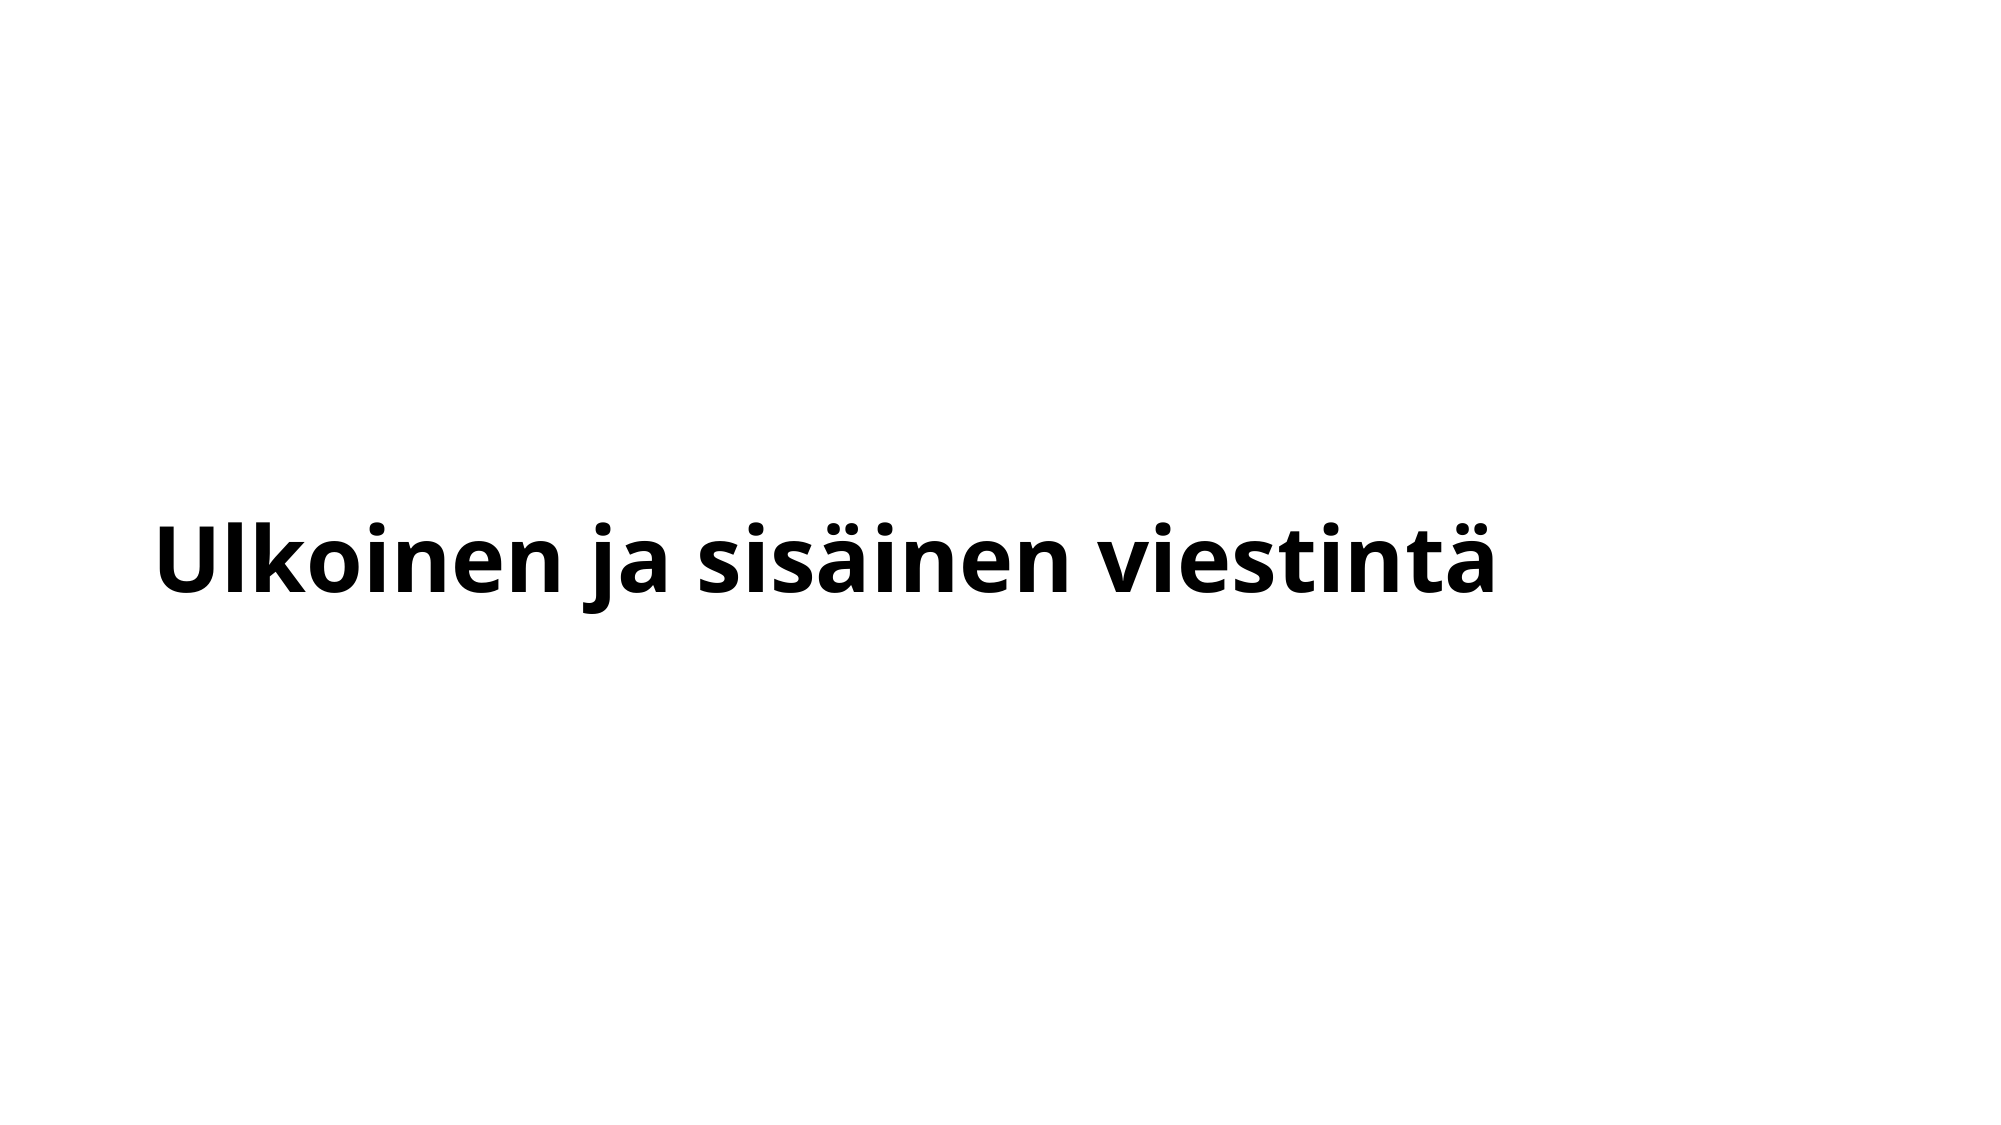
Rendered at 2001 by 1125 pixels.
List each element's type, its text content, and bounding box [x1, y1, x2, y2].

title Ulkoinen ja sisäinen viestintä [137, 453, 1863, 672]
